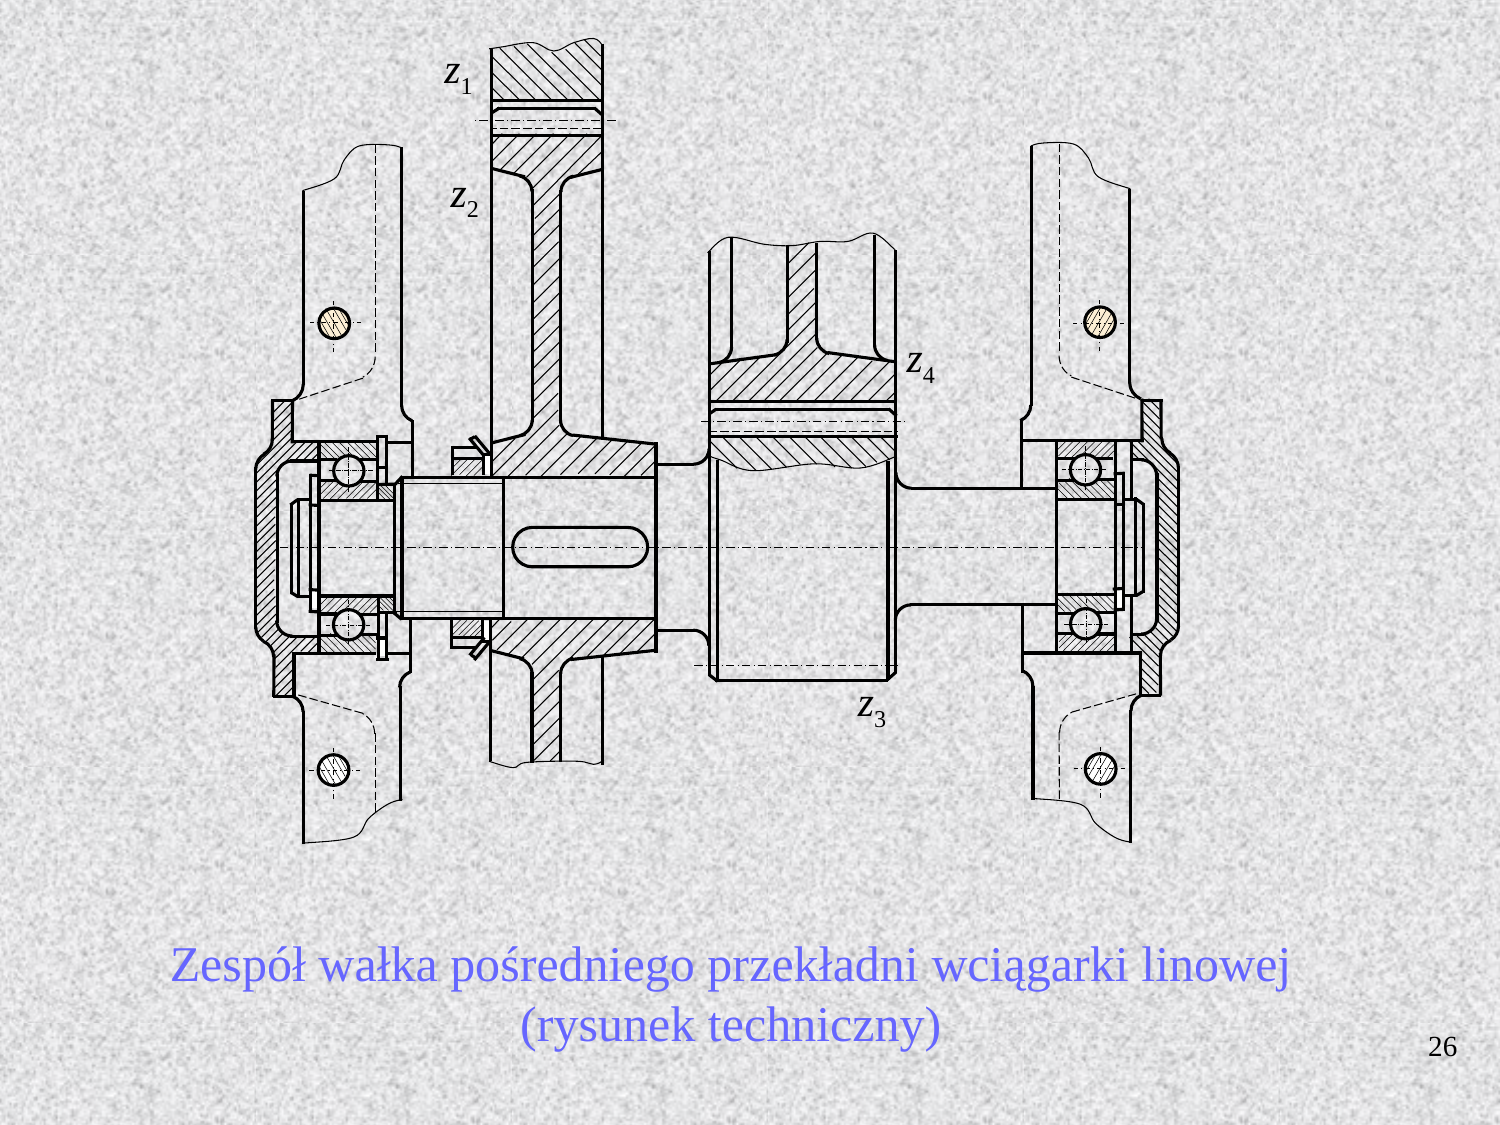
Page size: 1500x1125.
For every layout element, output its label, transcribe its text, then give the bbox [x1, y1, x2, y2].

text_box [254, 34, 1180, 845]
text_box Zespół wałka pośredniego przekładni wciągarki linowej (rysunek techniczny) [92, 923, 1369, 1059]
slide_number 26 [1382, 1019, 1473, 1095]
